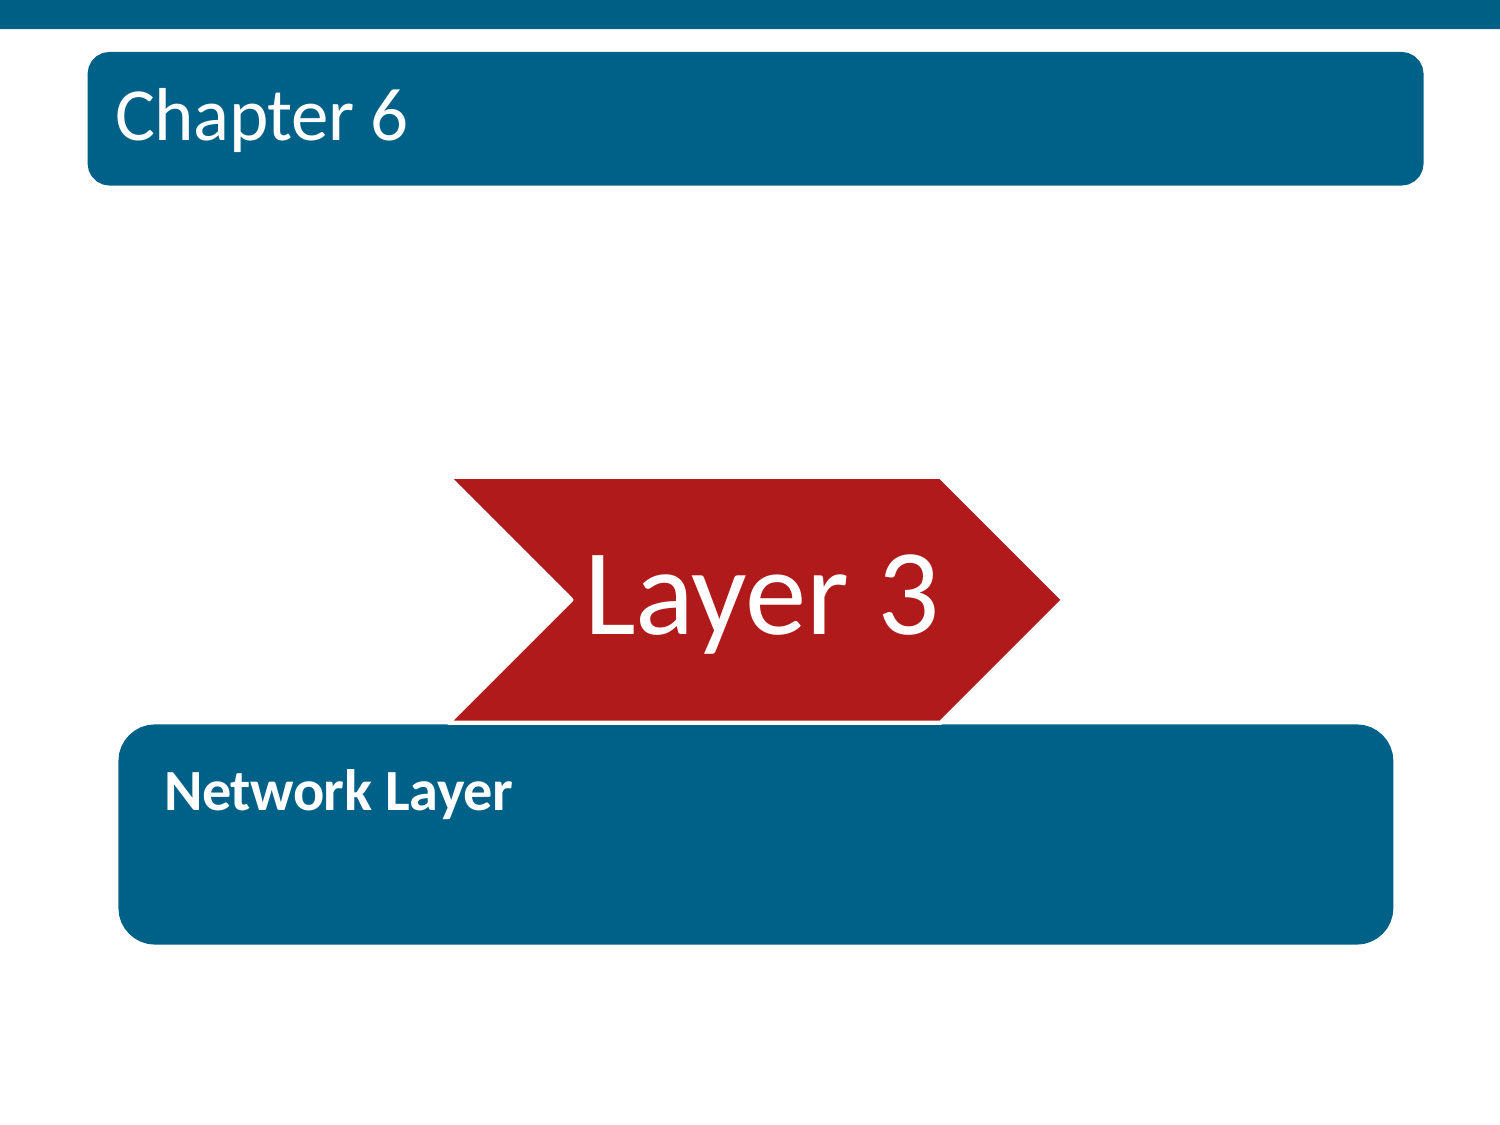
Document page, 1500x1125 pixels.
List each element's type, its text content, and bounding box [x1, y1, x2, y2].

text_box Network Layer [162, 749, 876, 822]
text_box Chapter 6 [113, 62, 600, 156]
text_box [446, 474, 1066, 726]
text_box [87, 51, 1424, 186]
